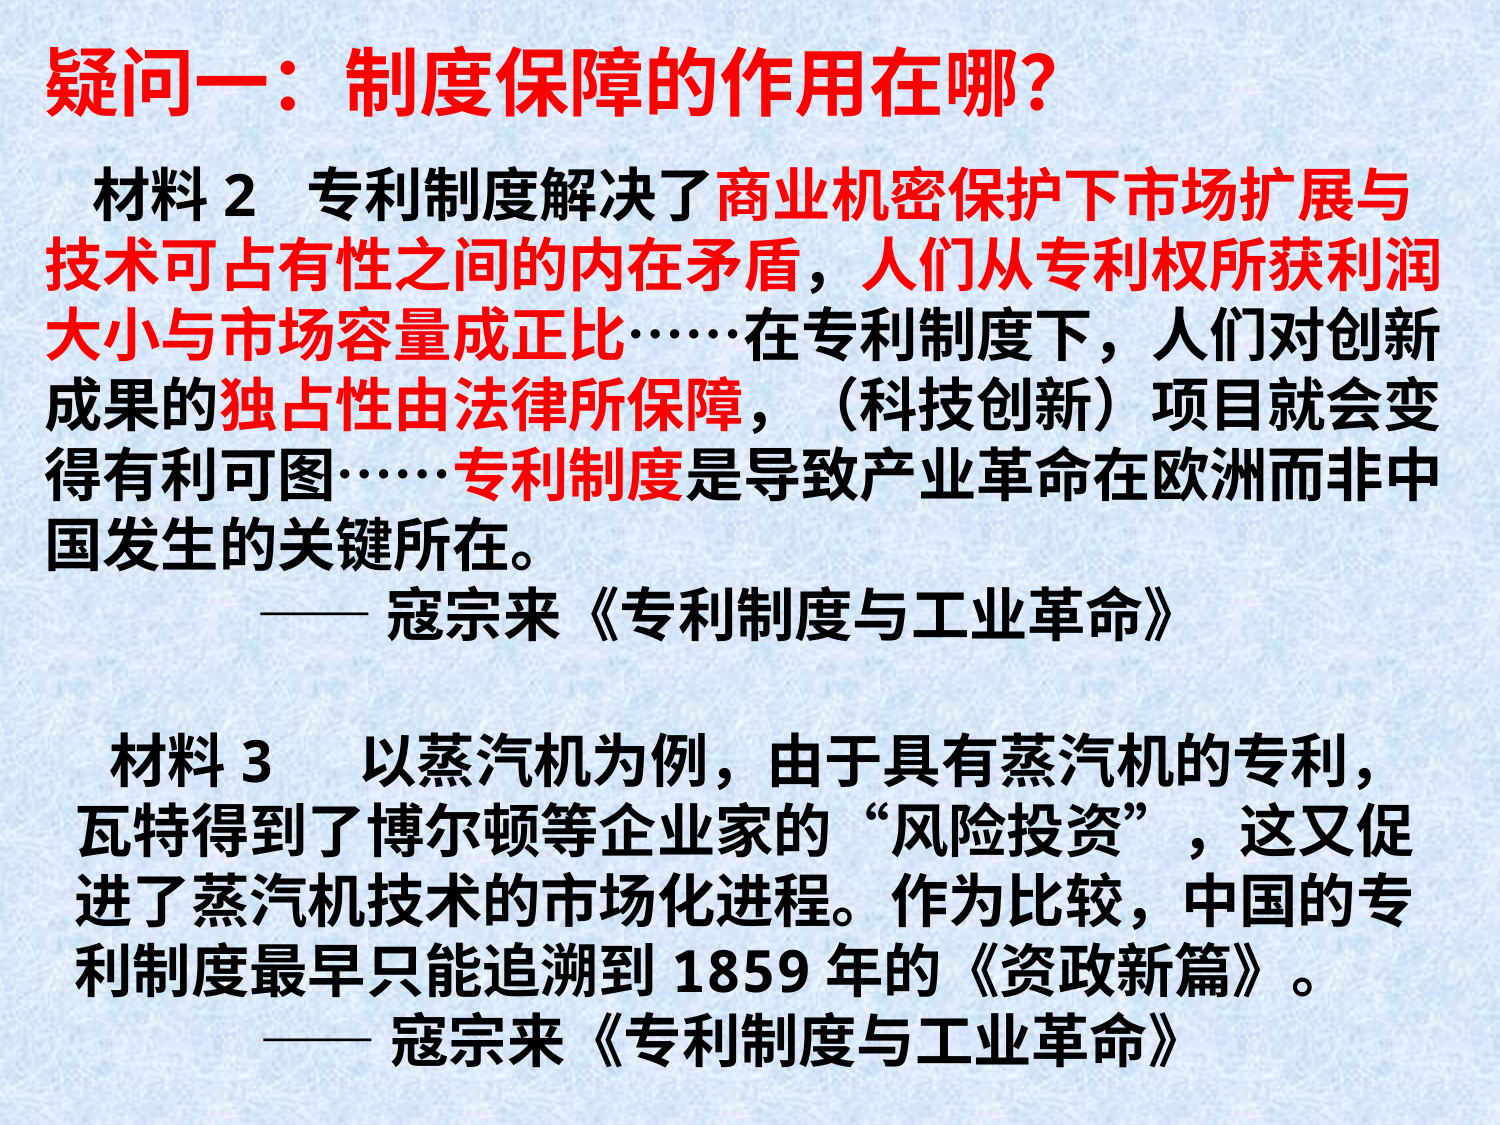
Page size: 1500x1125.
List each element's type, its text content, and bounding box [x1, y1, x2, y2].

text_box 材料3 以蒸汽机为例，由于具有蒸汽机的专利，瓦特得到了博尔顿等企业家的“风险投资”，这又促进了蒸汽机技术的市场化进程。作为比较，中国的专利制度最早只能追溯到1859年的《资政新篇》。 ——寇宗来《专利制度与工业革命》 [60, 716, 1469, 1082]
text_box 疑问一：制度保障的作用在哪？ [29, 27, 1294, 133]
picture [0, 0, 1500, 1125]
text_box 材料2 专利制度解决了商业机密保护下市场扩展与技术可占有性之间的内在矛盾，人们从专利权所获利润大小与市场容量成正比……在专利制度下，人们对创新成果的独占性由法律所保障，（科技创新）项目就会变得有利可图……专利制度是导致产业革命在欧洲而非中国发生的关键所在。 ——寇宗来《专利制度与工业革命》 [29, 151, 1469, 726]
